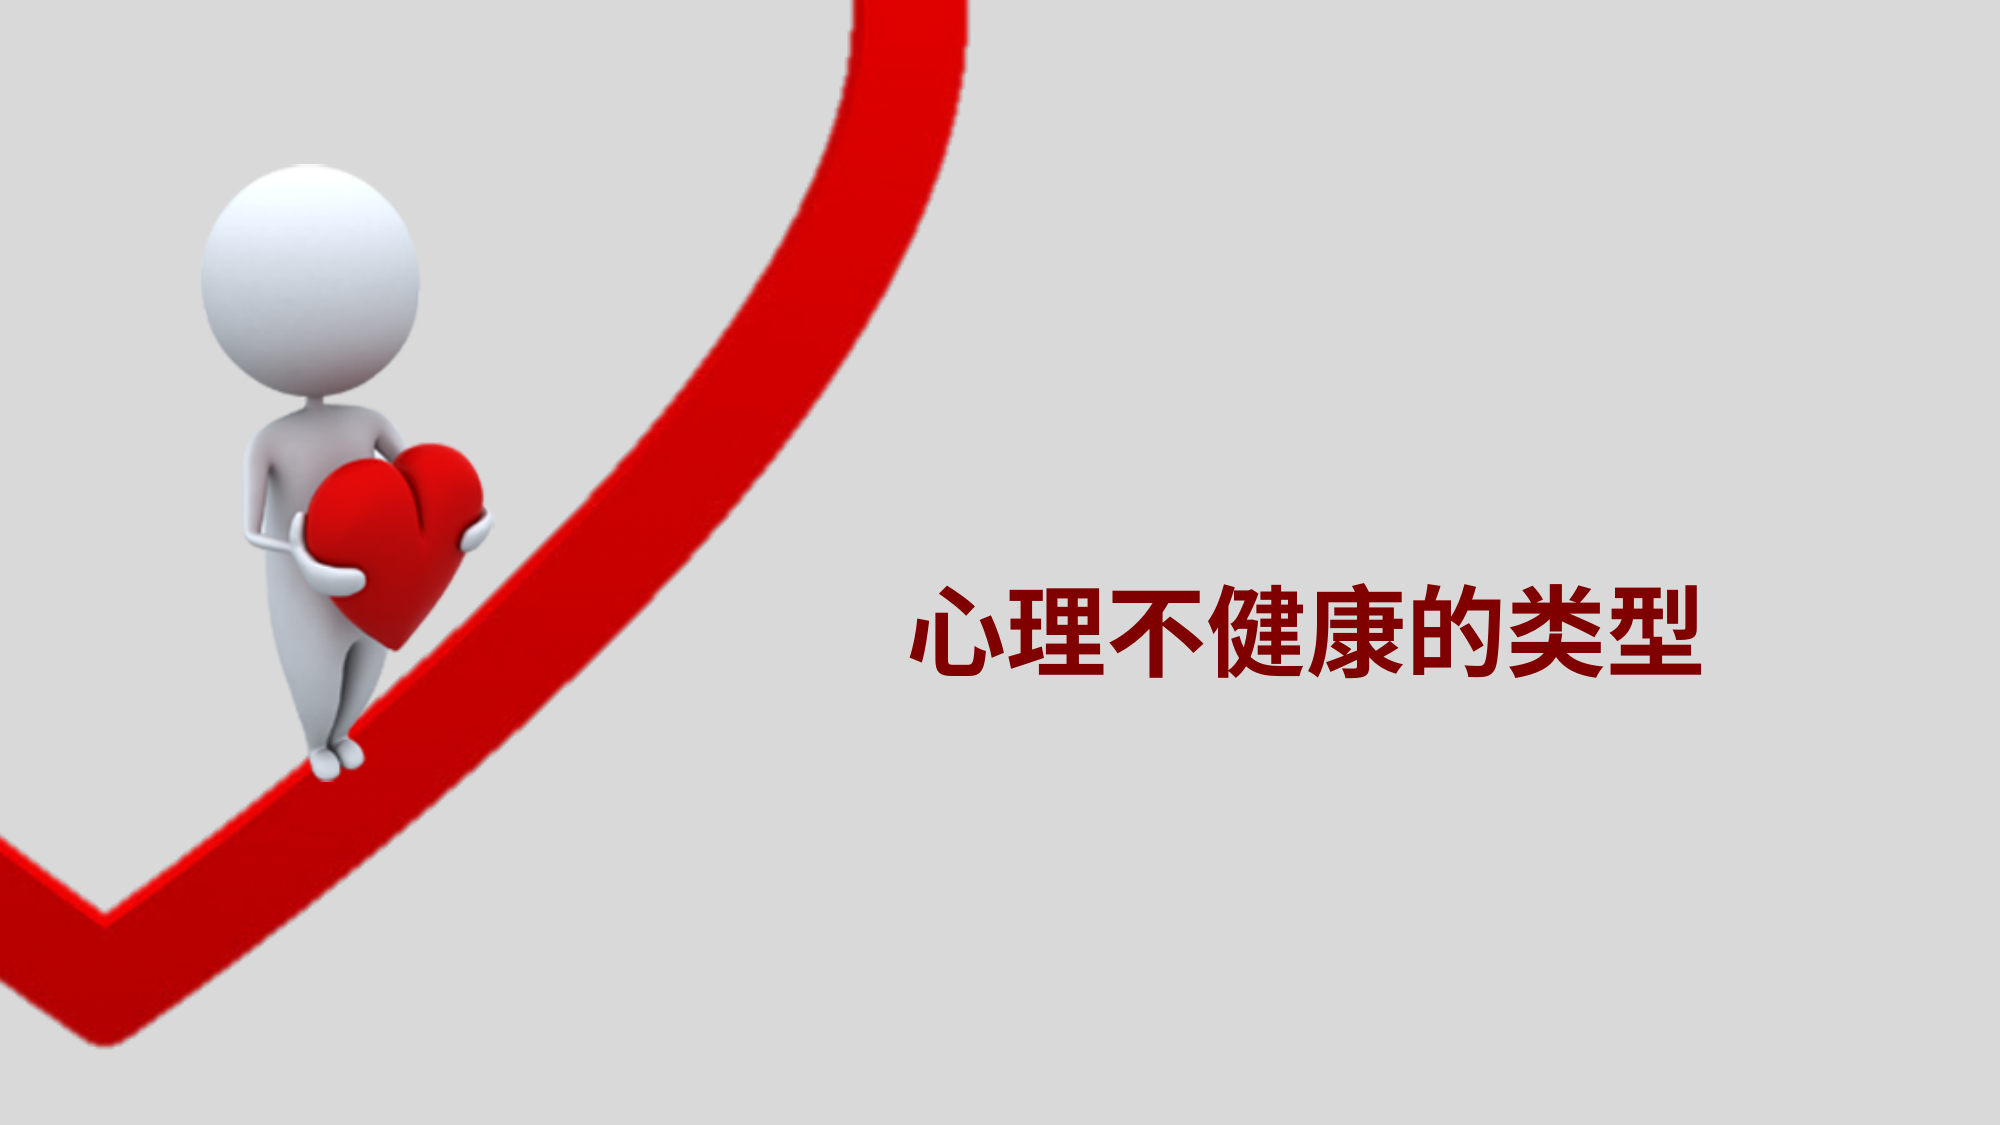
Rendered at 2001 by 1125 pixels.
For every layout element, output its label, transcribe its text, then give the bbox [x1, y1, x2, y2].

text_box 心理不健康的类型 [1064, 562, 1722, 698]
picture [0, 0, 1064, 1071]
